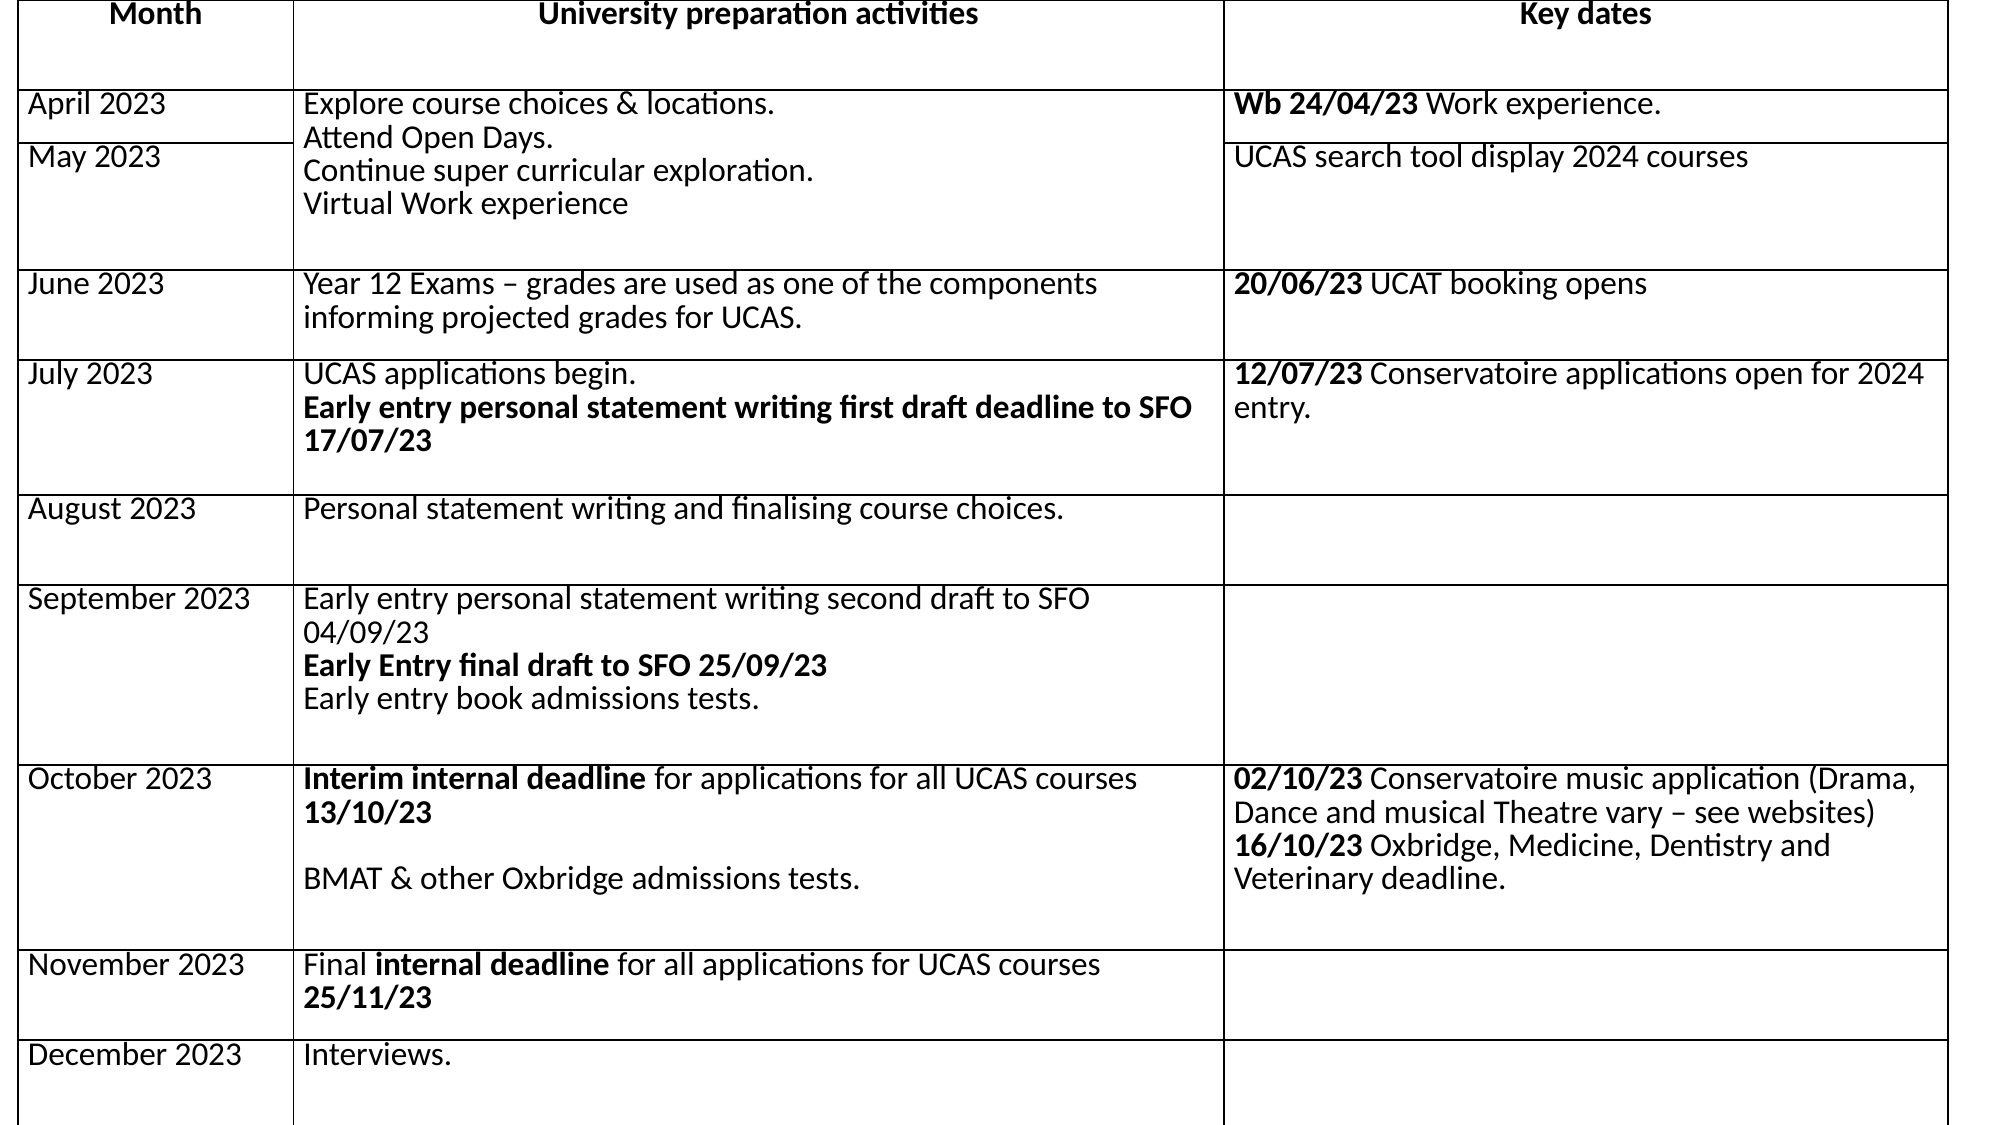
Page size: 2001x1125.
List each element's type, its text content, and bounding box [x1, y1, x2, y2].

table_cell [1225, 1041, 1947, 1125]
table_cell 20/06/23 UCAT booking opens [1225, 271, 1947, 359]
table_cell Wb 24/04/23 Work experience. [1225, 91, 1947, 142]
table_cell [1225, 951, 1947, 1039]
table_cell July 2023 [19, 361, 293, 494]
table_cell 12/07/23 Conservatoire applications open for 2024 entry. [1225, 361, 1947, 494]
table_header University preparation activities [294, 1, 1223, 89]
table_cell Early entry personal statement writing second draft to SFO 04/09/23 Early Entry final draft to SFO 25/09/23 Early entry book admissions tests. [294, 586, 1223, 764]
table_header Month [19, 1, 293, 89]
table_cell 02/10/23 Conservatoire music application (Drama, Dance and musical Theatre vary – see websites) 16/10/23 Oxbridge, Medicine, Dentistry and Veterinary deadline. [1225, 766, 1947, 949]
table_cell November 2023 [19, 951, 293, 1039]
table_cell [1225, 586, 1947, 764]
table_cell April 2023 [19, 91, 293, 142]
table_cell Personal statement writing and finalising course choices. [294, 496, 1223, 584]
table_cell Explore course choices & locations. Attend Open Days. Continue super curricular exploration. Virtual Work experience [294, 91, 1223, 269]
table_header Key dates [1225, 1, 1947, 89]
table_cell UCAS search tool display 2024 courses [1225, 144, 1947, 269]
table_cell December 2023 [19, 1041, 293, 1125]
table_cell UCAS applications begin. Early entry personal statement writing first draft deadline to SFO 17/07/23 [294, 361, 1223, 494]
table_cell Interviews. [294, 1041, 1223, 1125]
table_cell August 2023 [19, 496, 293, 584]
table_cell Interim internal deadline for applications for all UCAS courses 13/10/23 BMAT & other Oxbridge admissions tests. [294, 766, 1223, 949]
table_cell Final internal deadline for all applications for UCAS courses 25/11/23 [294, 951, 1223, 1039]
table_cell June 2023 [19, 271, 293, 359]
table_cell October 2023 [19, 766, 293, 949]
table_cell [1225, 496, 1947, 584]
table_cell September 2023 [19, 586, 293, 764]
table_cell Year 12 Exams – grades are used as one of the components informing projected grades for UCAS. [294, 271, 1223, 359]
table_cell May 2023 [19, 144, 293, 269]
